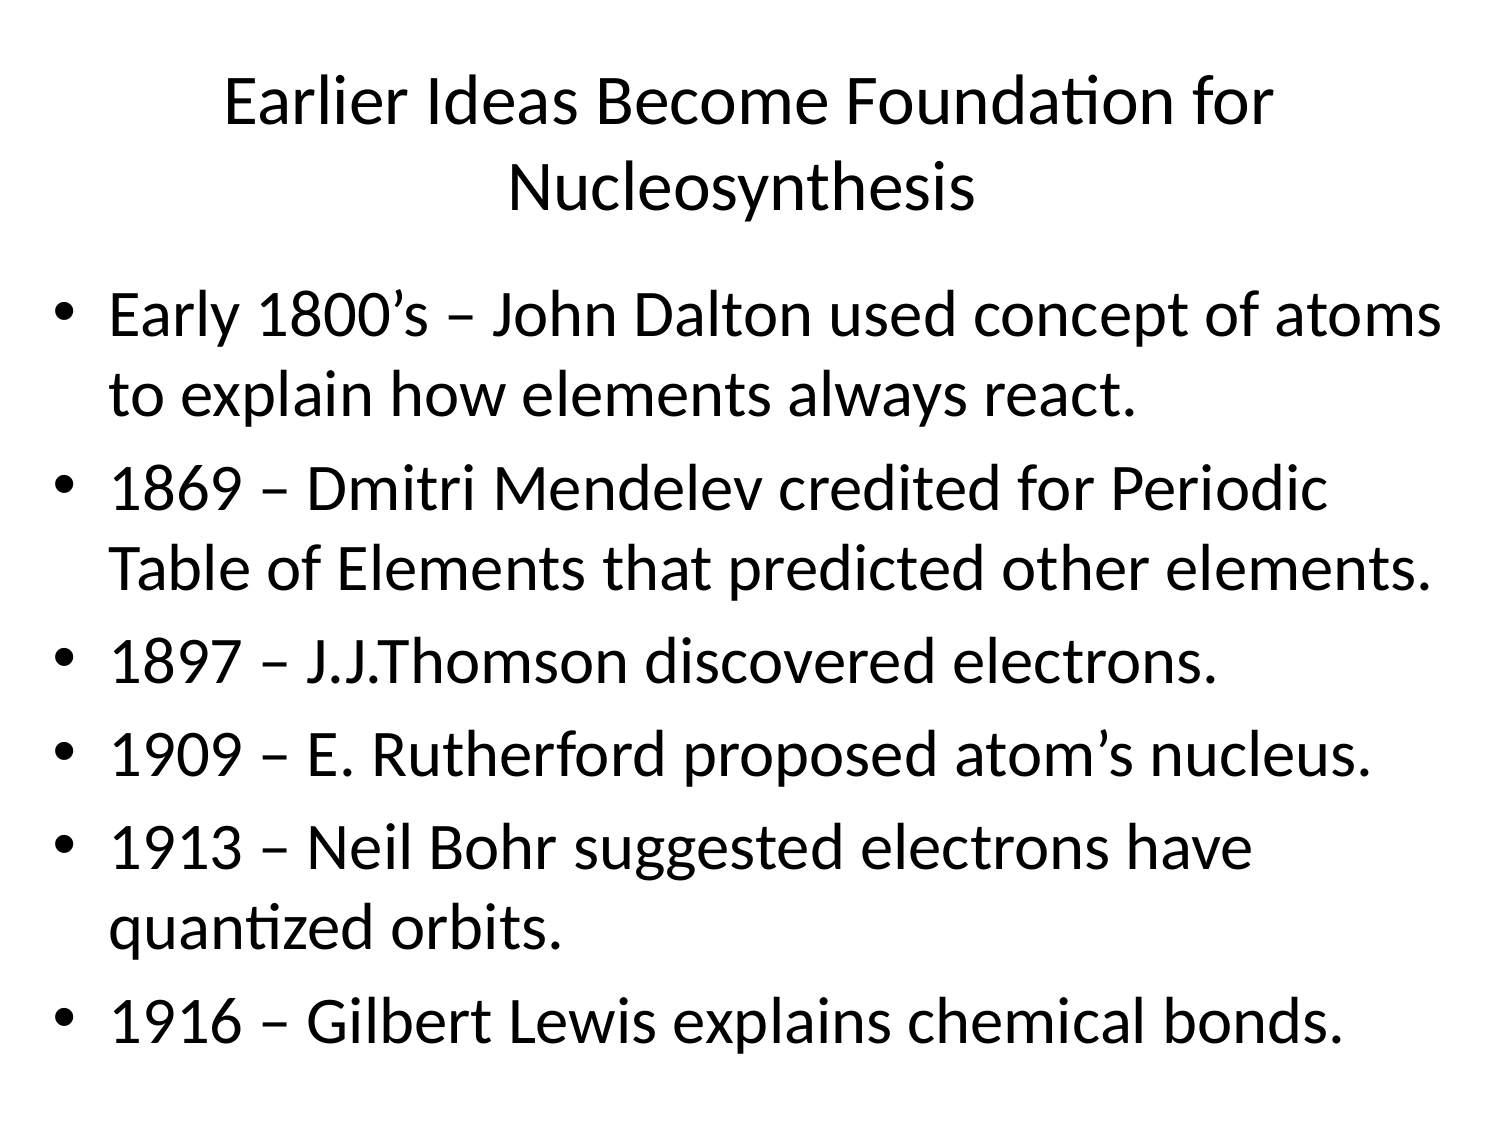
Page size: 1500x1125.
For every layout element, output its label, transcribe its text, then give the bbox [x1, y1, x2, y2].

list Early 1800’s – John Dalton used concept of atoms to explain how elements always react. 1869 – Dmitri Mendelev credited for Periodic Table of Elements that predicted other elements. 1897 – J.J.Thomson discovered electrons. 1909 – E. Rutherford proposed atom’s nucleus. 1913 – Neil Bohr suggested electrons have quantized orbits. 1916 – Gilbert Lewis explains chemical bonds. [37, 262, 1463, 1100]
title Earlier Ideas Become Foundation for Nucleosynthesis [75, 45, 1425, 233]
